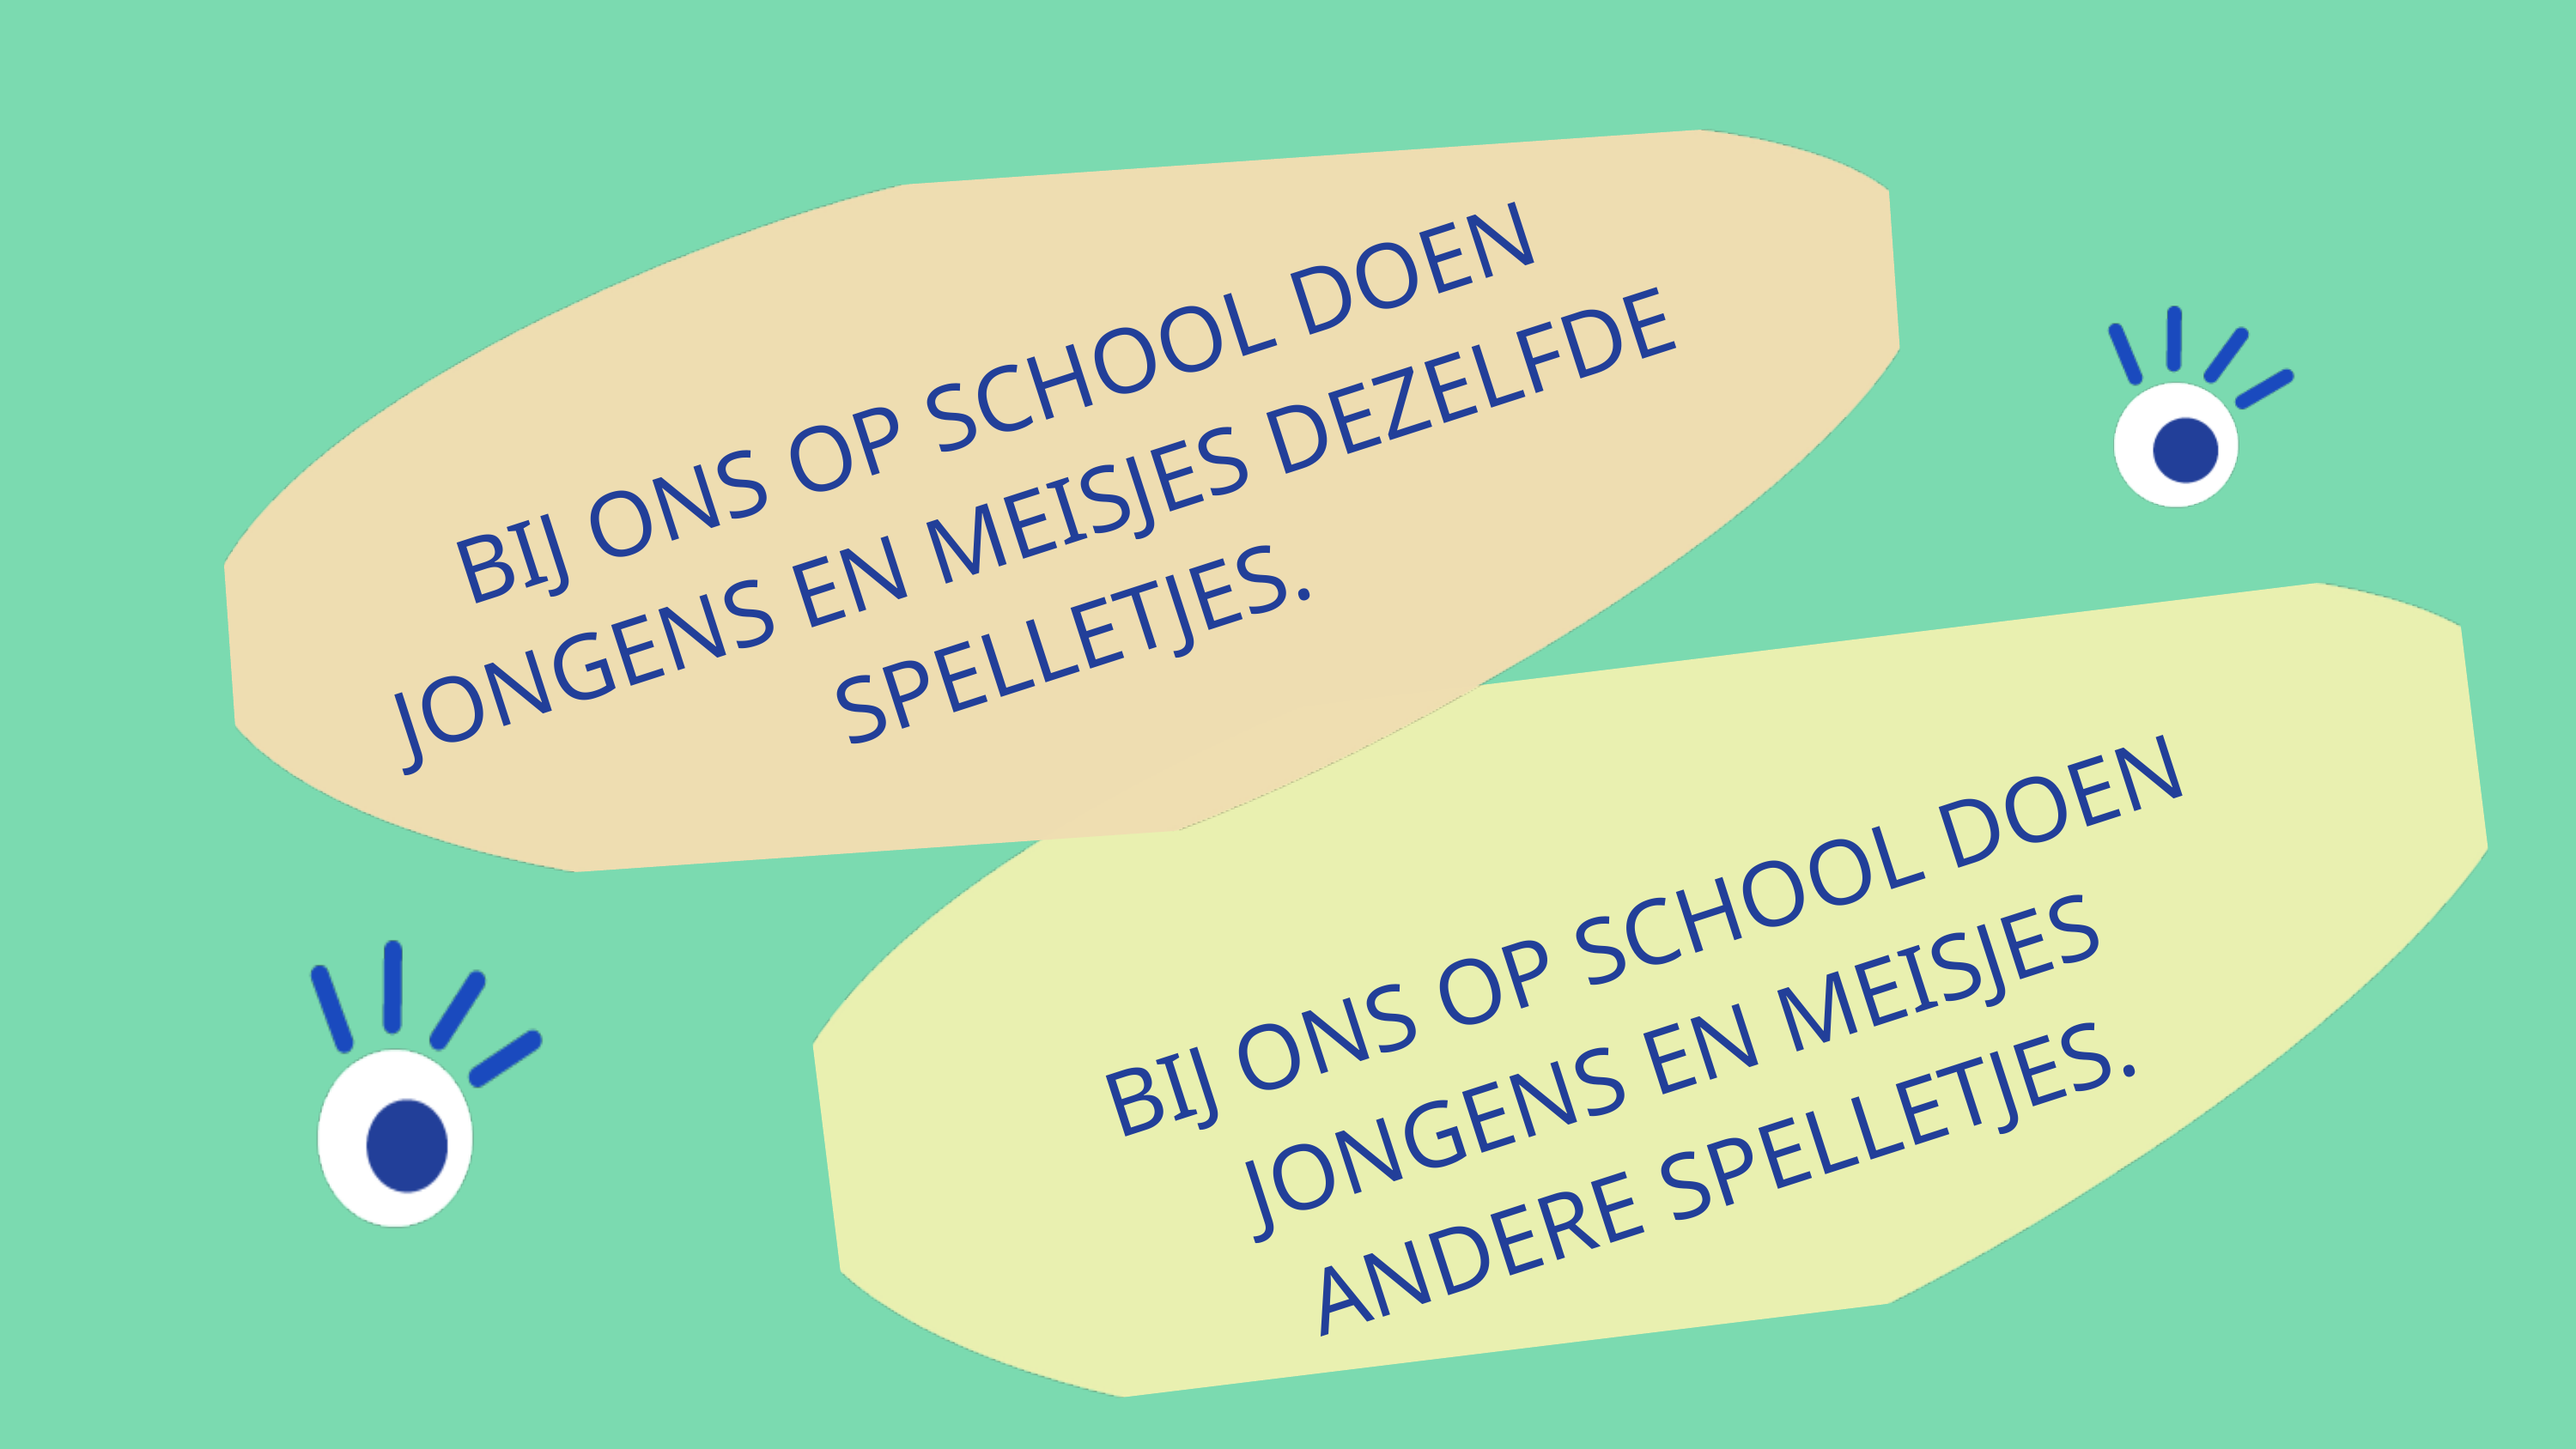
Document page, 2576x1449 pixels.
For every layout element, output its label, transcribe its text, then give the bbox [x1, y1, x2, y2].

text_box [522, 117, 1929, 876]
text_box [789, 784, 1866, 1430]
text_box [1238, 566, 2535, 1384]
text_box BIJ ONS OP SCHOOL DOEN JONGENS EN MEISJES DEZELFDE SPELLETJES. [264, 101, 1795, 914]
text_box [201, 139, 1561, 895]
text_box [1981, 245, 2379, 567]
text_box [152, 853, 648, 1312]
text_box BIJ ONS OP SCHOOL DOEN JONGENS EN MEISJES ANDERE SPELLETJES. [914, 634, 2445, 1449]
